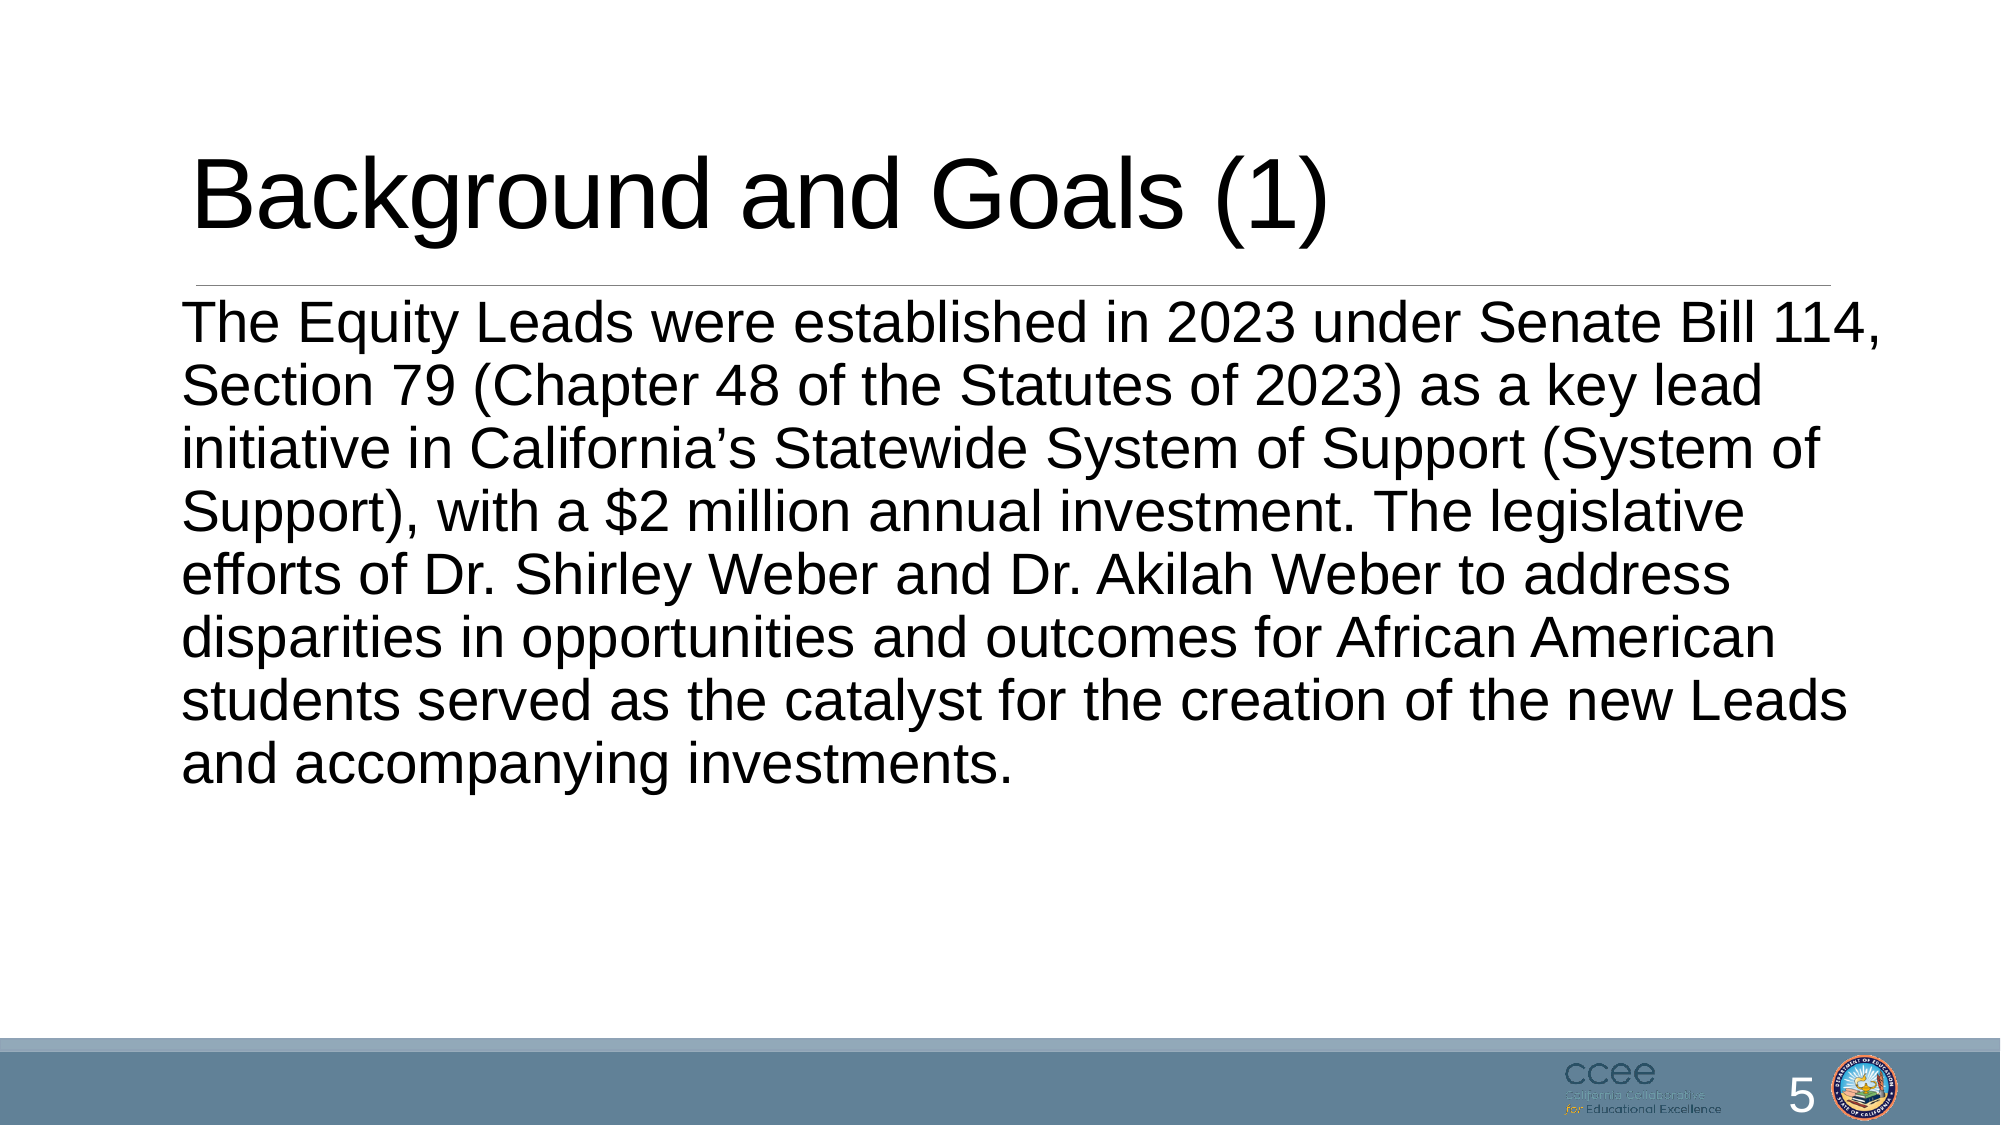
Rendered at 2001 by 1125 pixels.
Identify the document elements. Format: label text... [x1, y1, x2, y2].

slide_number 5 [1770, 1059, 1832, 1125]
picture [1831, 1055, 1899, 1122]
picture [1564, 1063, 1721, 1115]
list The Equity Leads were established in 2023 under Senate Bill 114, Section 79 (Chapter 48 of the Statutes of 2023) as a key lead initiative in California’s Statewide System of Support (System of Support), with a $2 million annual investment. The legislative efforts of Dr. Shirley Weber and Dr. Akilah Weber to address disparities in opportunities and outcomes for African American students served as the catalyst for the creation of the new Leads and accompanying investments. [89, 285, 1918, 1031]
title Background and Goals (1) [175, 18, 1918, 257]
